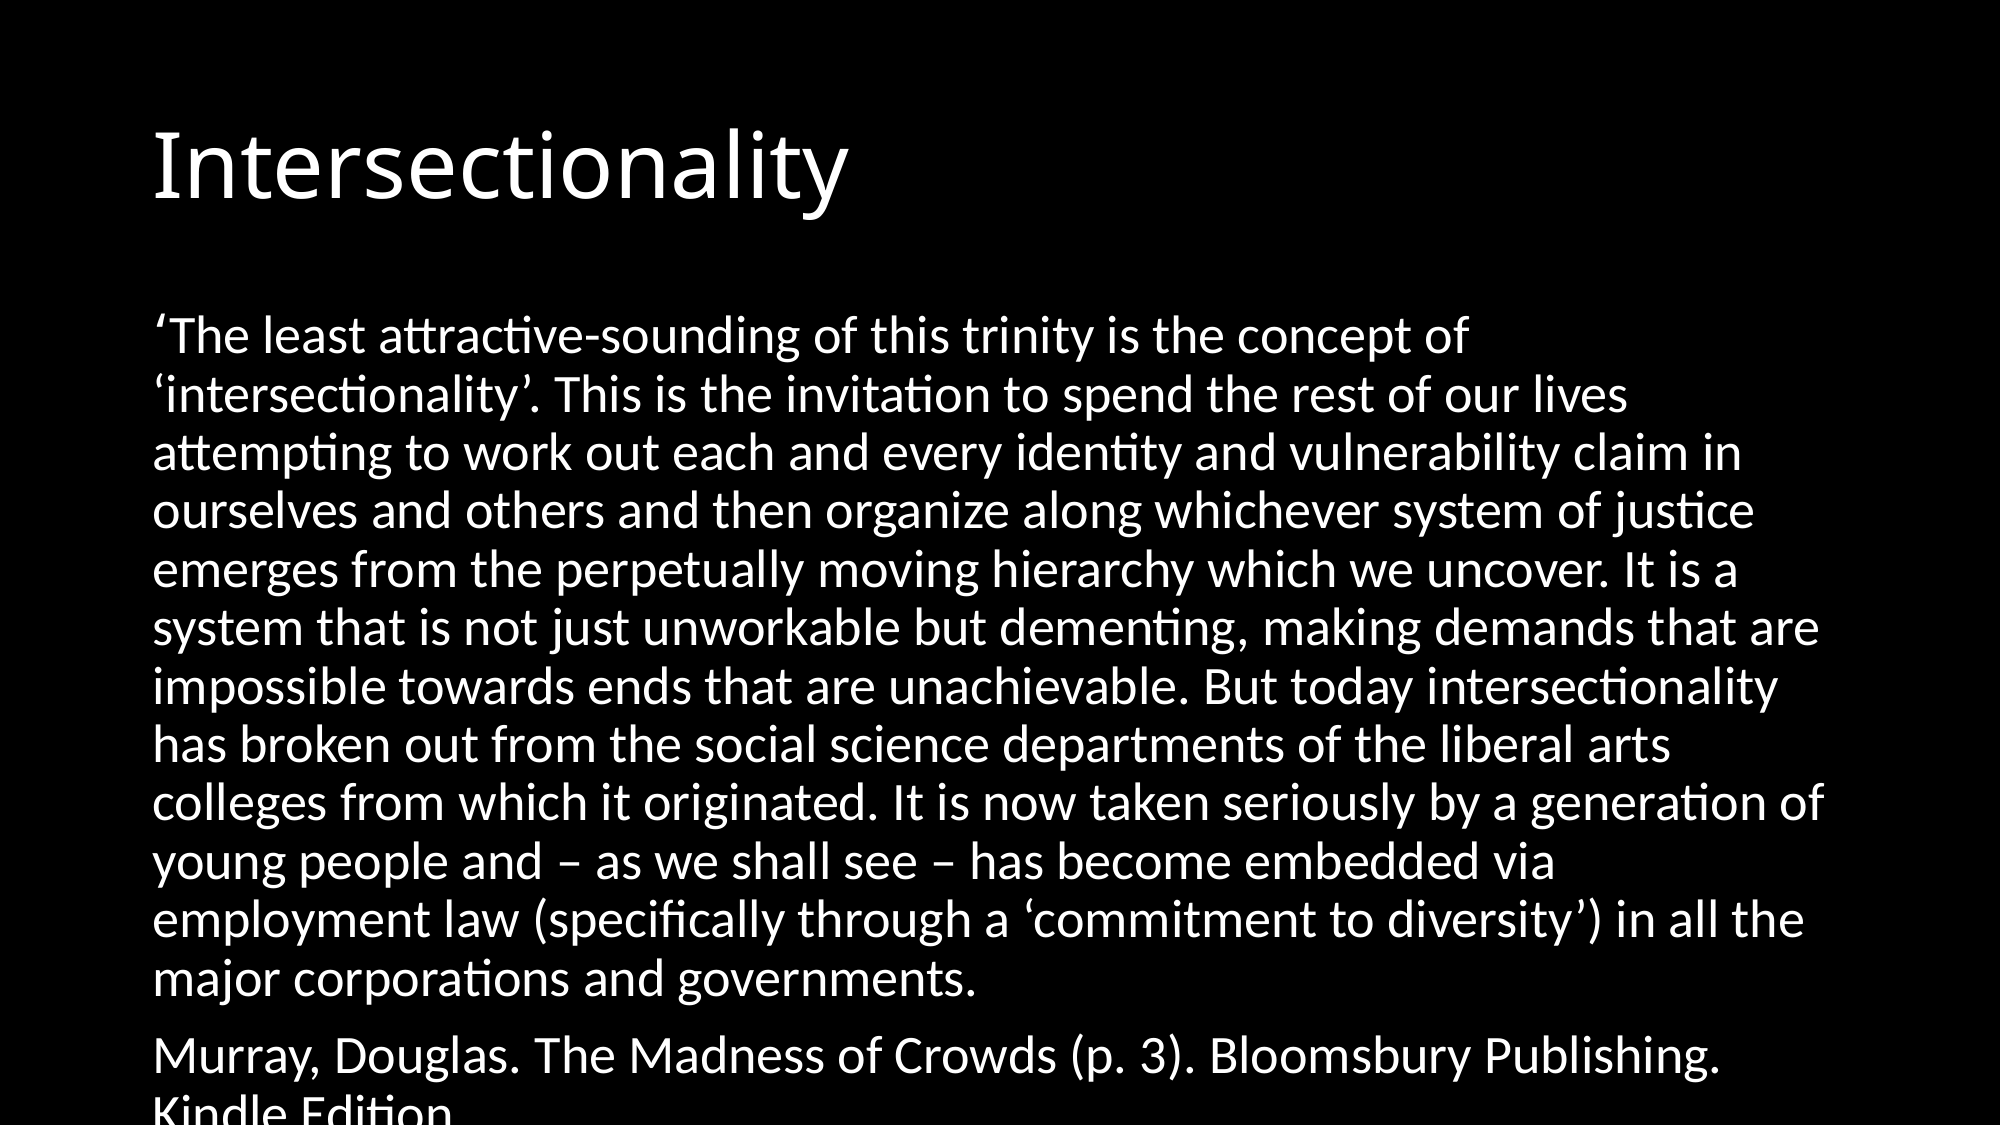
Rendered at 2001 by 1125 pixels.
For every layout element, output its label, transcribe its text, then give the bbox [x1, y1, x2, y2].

title Intersectionality [137, 59, 1863, 278]
list ﻿‘The least attractive-sounding of this trinity is the concept of ‘intersectionality’. This is the invitation to spend the rest of our lives attempting to work out each and every identity and vulnerability claim in ourselves and others and then organize along whichever system of justice emerges from the perpetually moving hierarchy which we uncover. It is a system that is not just unworkable but dementing, making demands that are impossible towards ends that are unachievable. But today intersectionality has broken out from the social science departments of the liberal arts colleges from which it originated. It is now taken seriously by a generation of young people and – as we shall see – has become embedded via employment law (specifically through a ‘commitment to diversity’) in all the major corporations and governments. Murray, Douglas. The Madness of Crowds (p. 3). Bloomsbury Publishing. Kindle Edition [137, 299, 1863, 1125]
